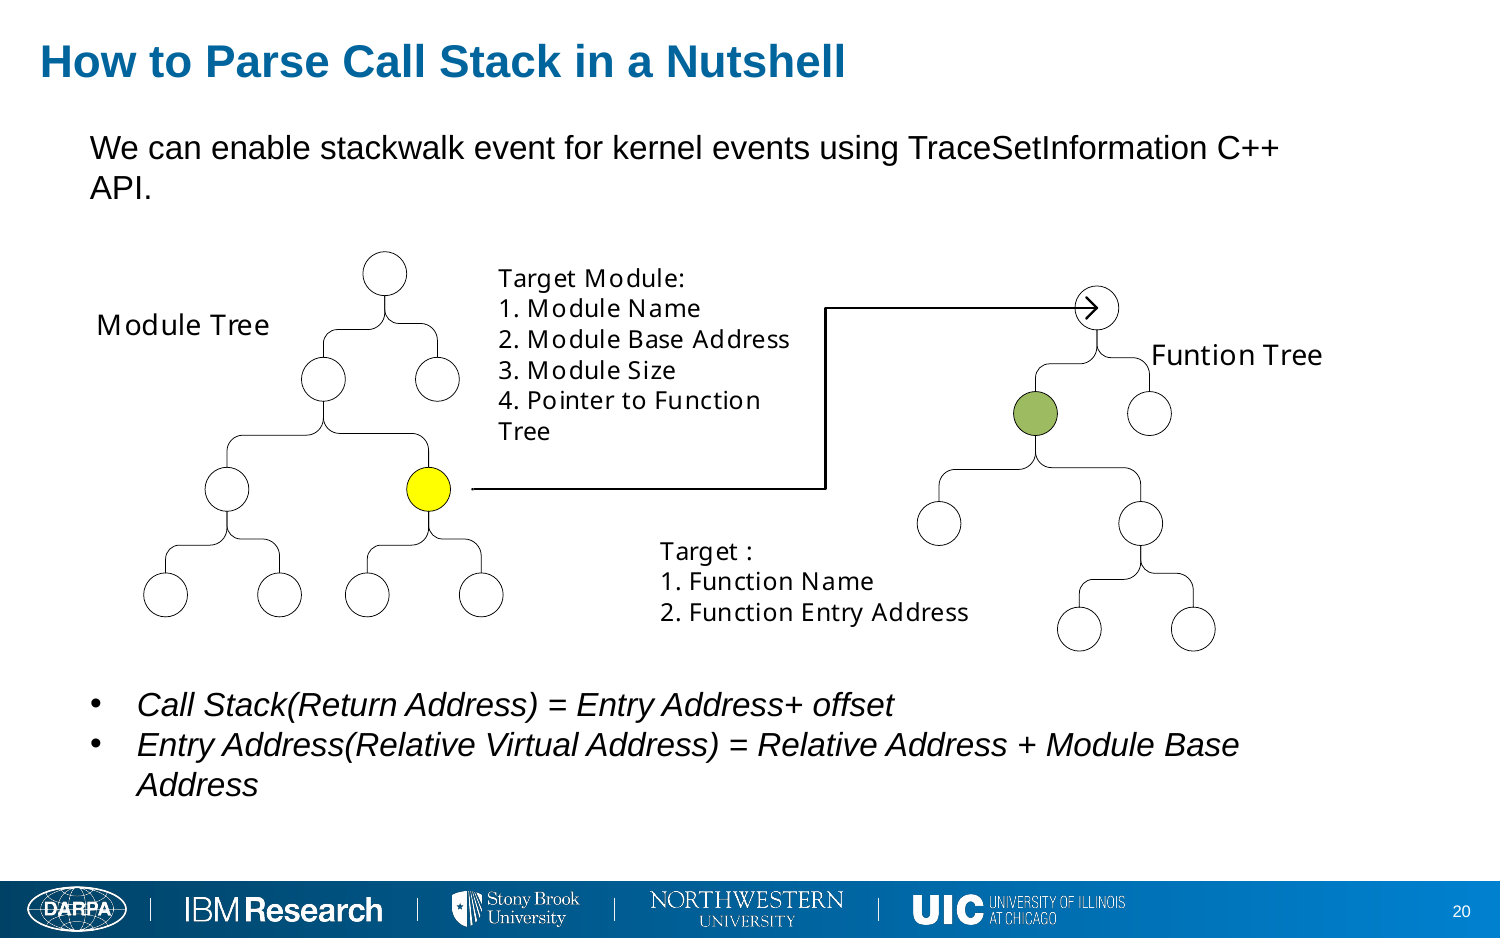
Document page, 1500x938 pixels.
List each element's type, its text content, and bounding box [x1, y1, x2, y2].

picture [650, 891, 843, 927]
picture [77, 247, 1339, 654]
picture [186, 897, 382, 922]
text_box We can enable stackwalk event for kernel events using TraceSetInformation C++ API. [75, 118, 1325, 214]
picture [452, 891, 580, 927]
text_box Call Stack(Return Address) = Entry Address+ offset Entry Address(Relative Virtual Address) = Relative Address + Module Base Address [75, 660, 1338, 811]
picture [913, 894, 1125, 925]
picture [27, 886, 127, 932]
text_box How to Parse Call Stack in a Nutshell [24, 30, 1464, 85]
